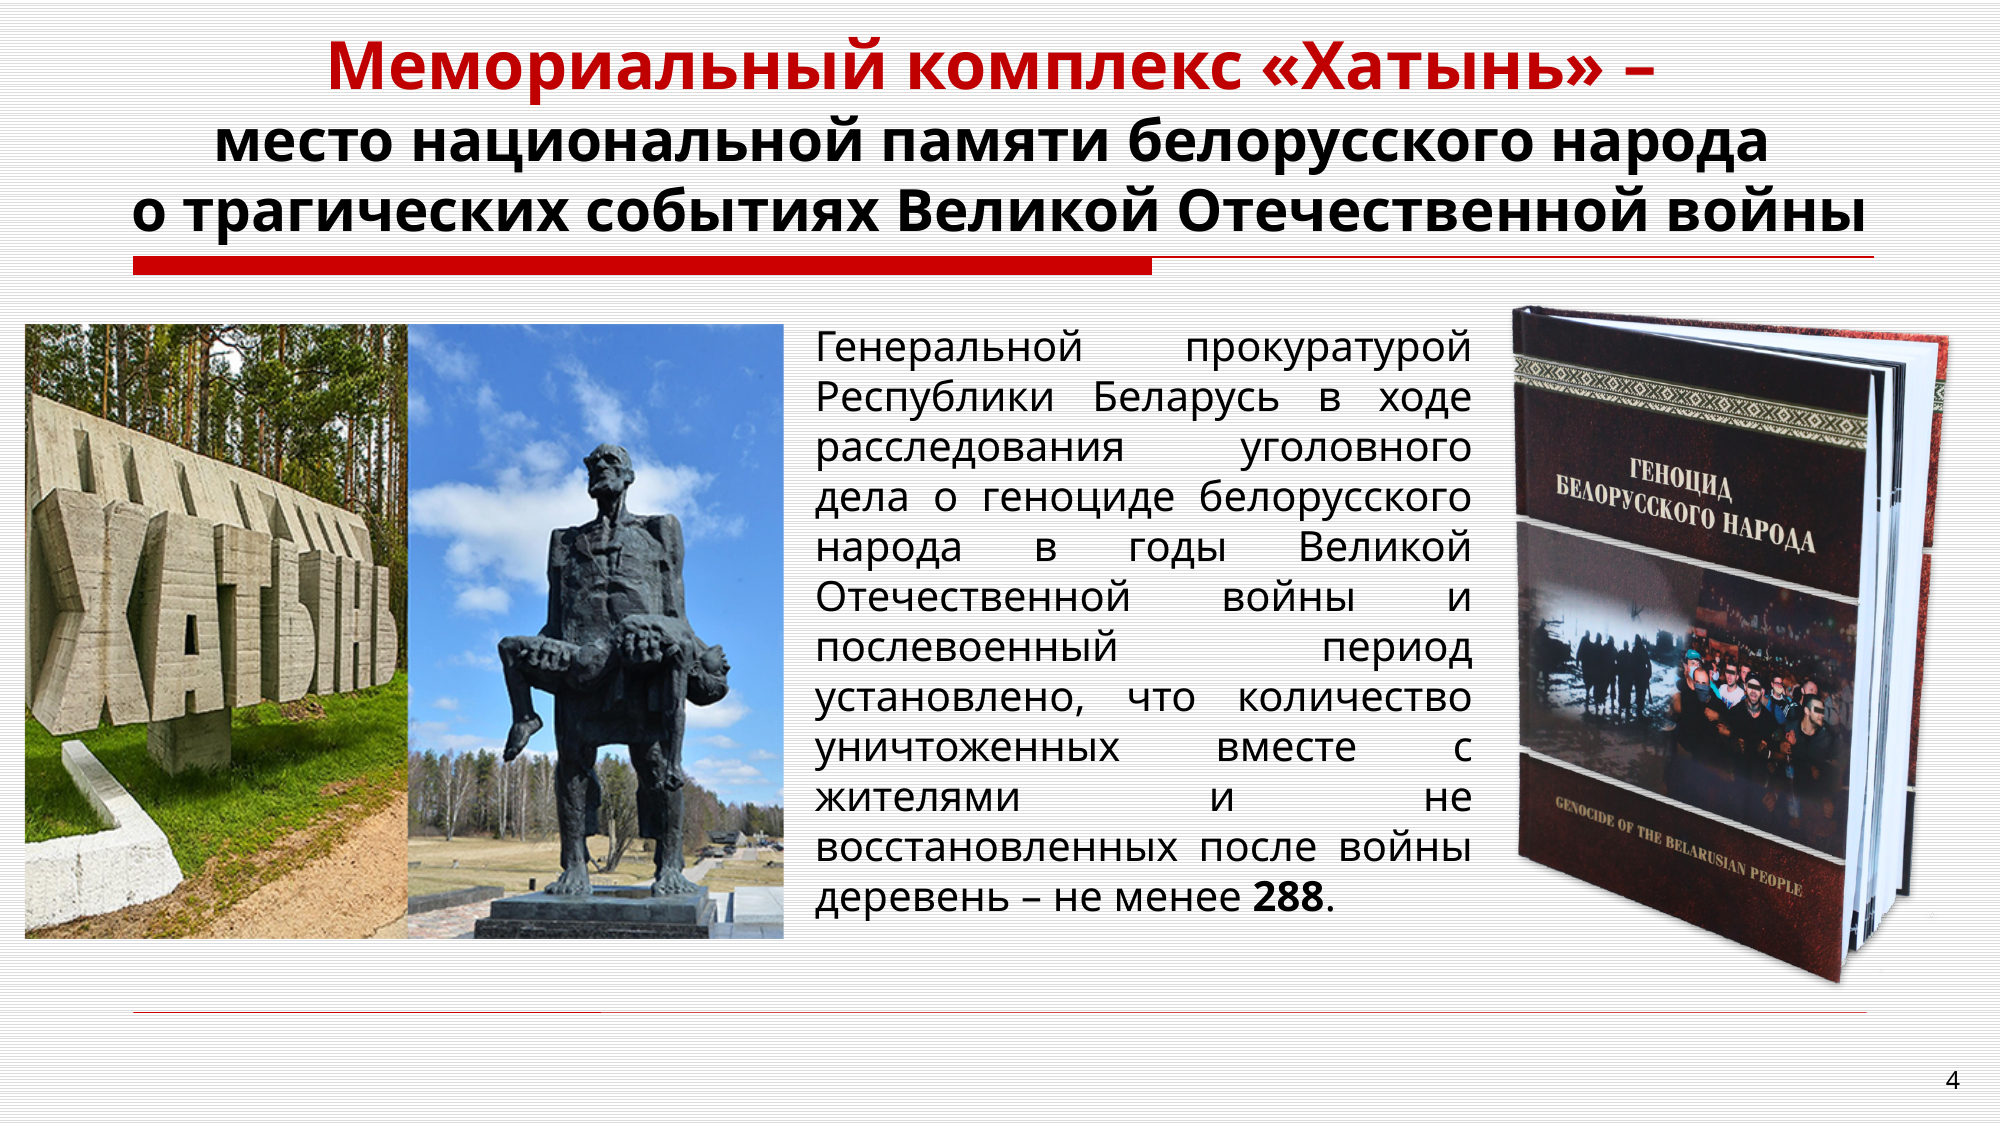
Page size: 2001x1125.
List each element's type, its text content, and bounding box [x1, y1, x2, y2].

text_box Генеральной прокуратурой Республики Беларусь в ходе расследования уголовного дела о геноциде белорусского народа в годы Великой Отечественной войны и послевоенный период установлено, что количество уничтоженных вместе с жителями и не восстановленных после войны деревень – не менее 288. [799, 312, 1485, 928]
picture [24, 324, 784, 939]
text_box 4 [1612, 1057, 1975, 1125]
title Мемориальный комплекс «Хатынь» – место национальной памяти белорусского народа о трагических событиях Великой Отечественной войны [0, 50, 2000, 251]
picture [1476, 300, 1964, 993]
